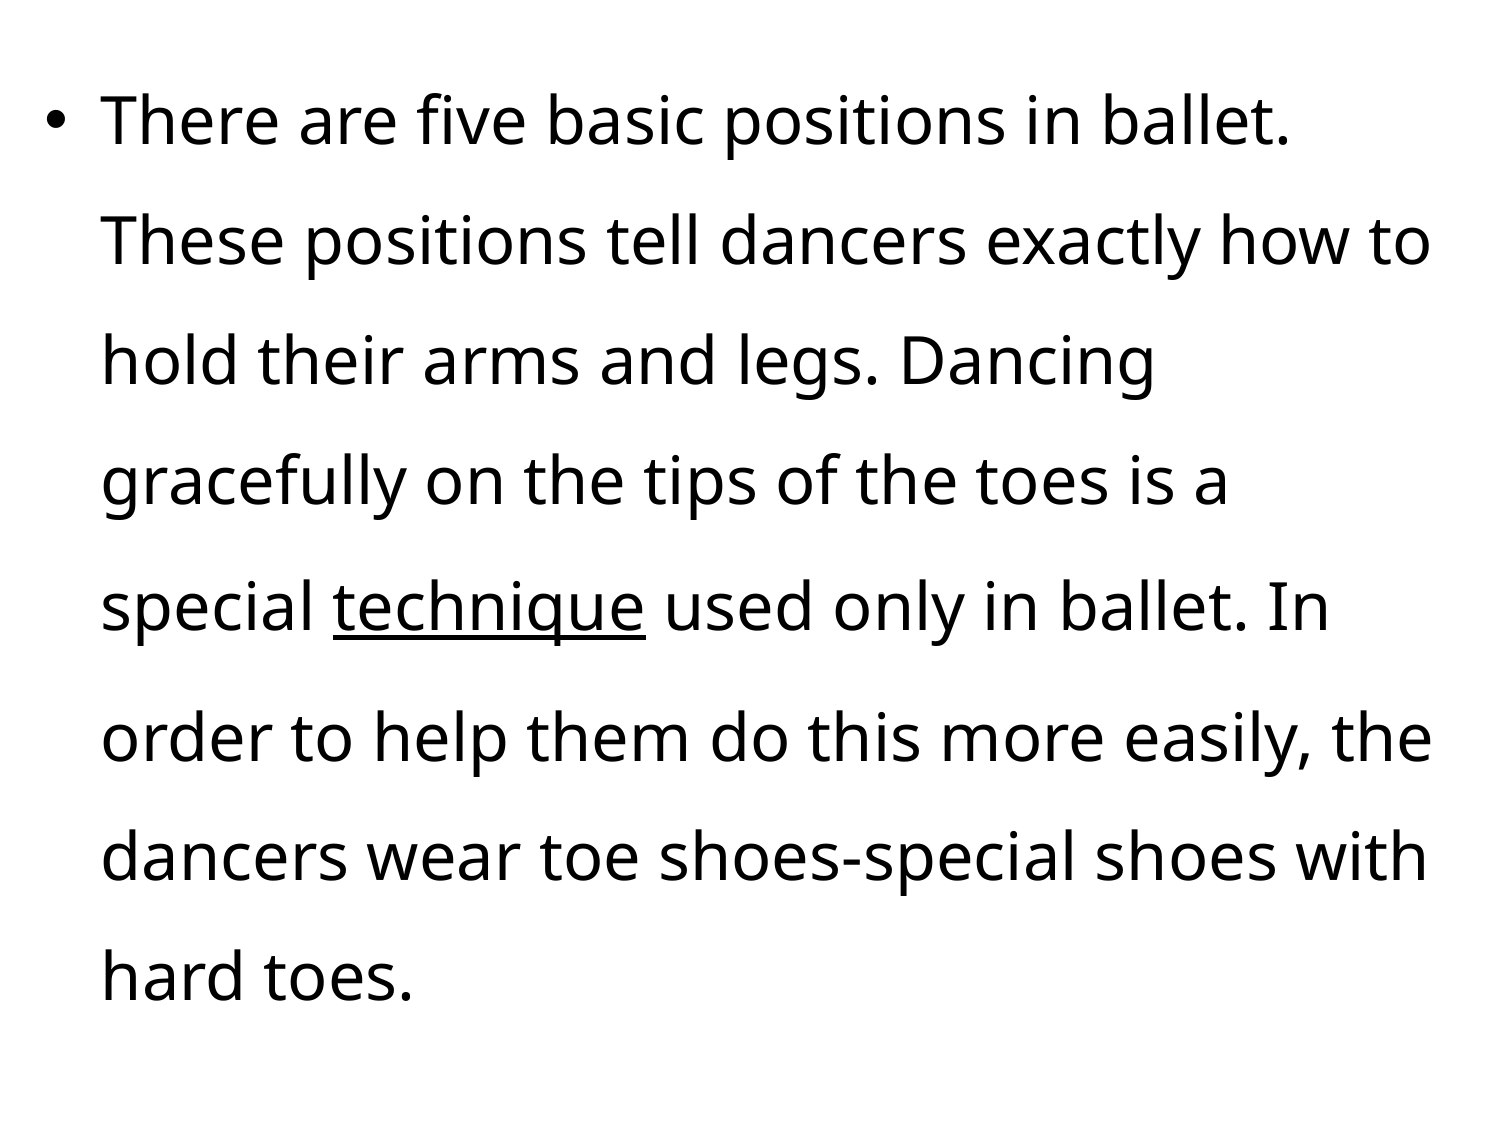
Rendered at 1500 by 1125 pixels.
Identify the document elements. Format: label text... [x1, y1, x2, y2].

list There are five basic positions in ballet. These positions tell dancers exactly how to hold their arms and legs. Dancing gracefully on the tips of the toes is a special technique used only in ballet. In order to help them do this more easily, the dancers wear toe shoes-special shoes with hard toes. [29, 30, 1459, 1094]
